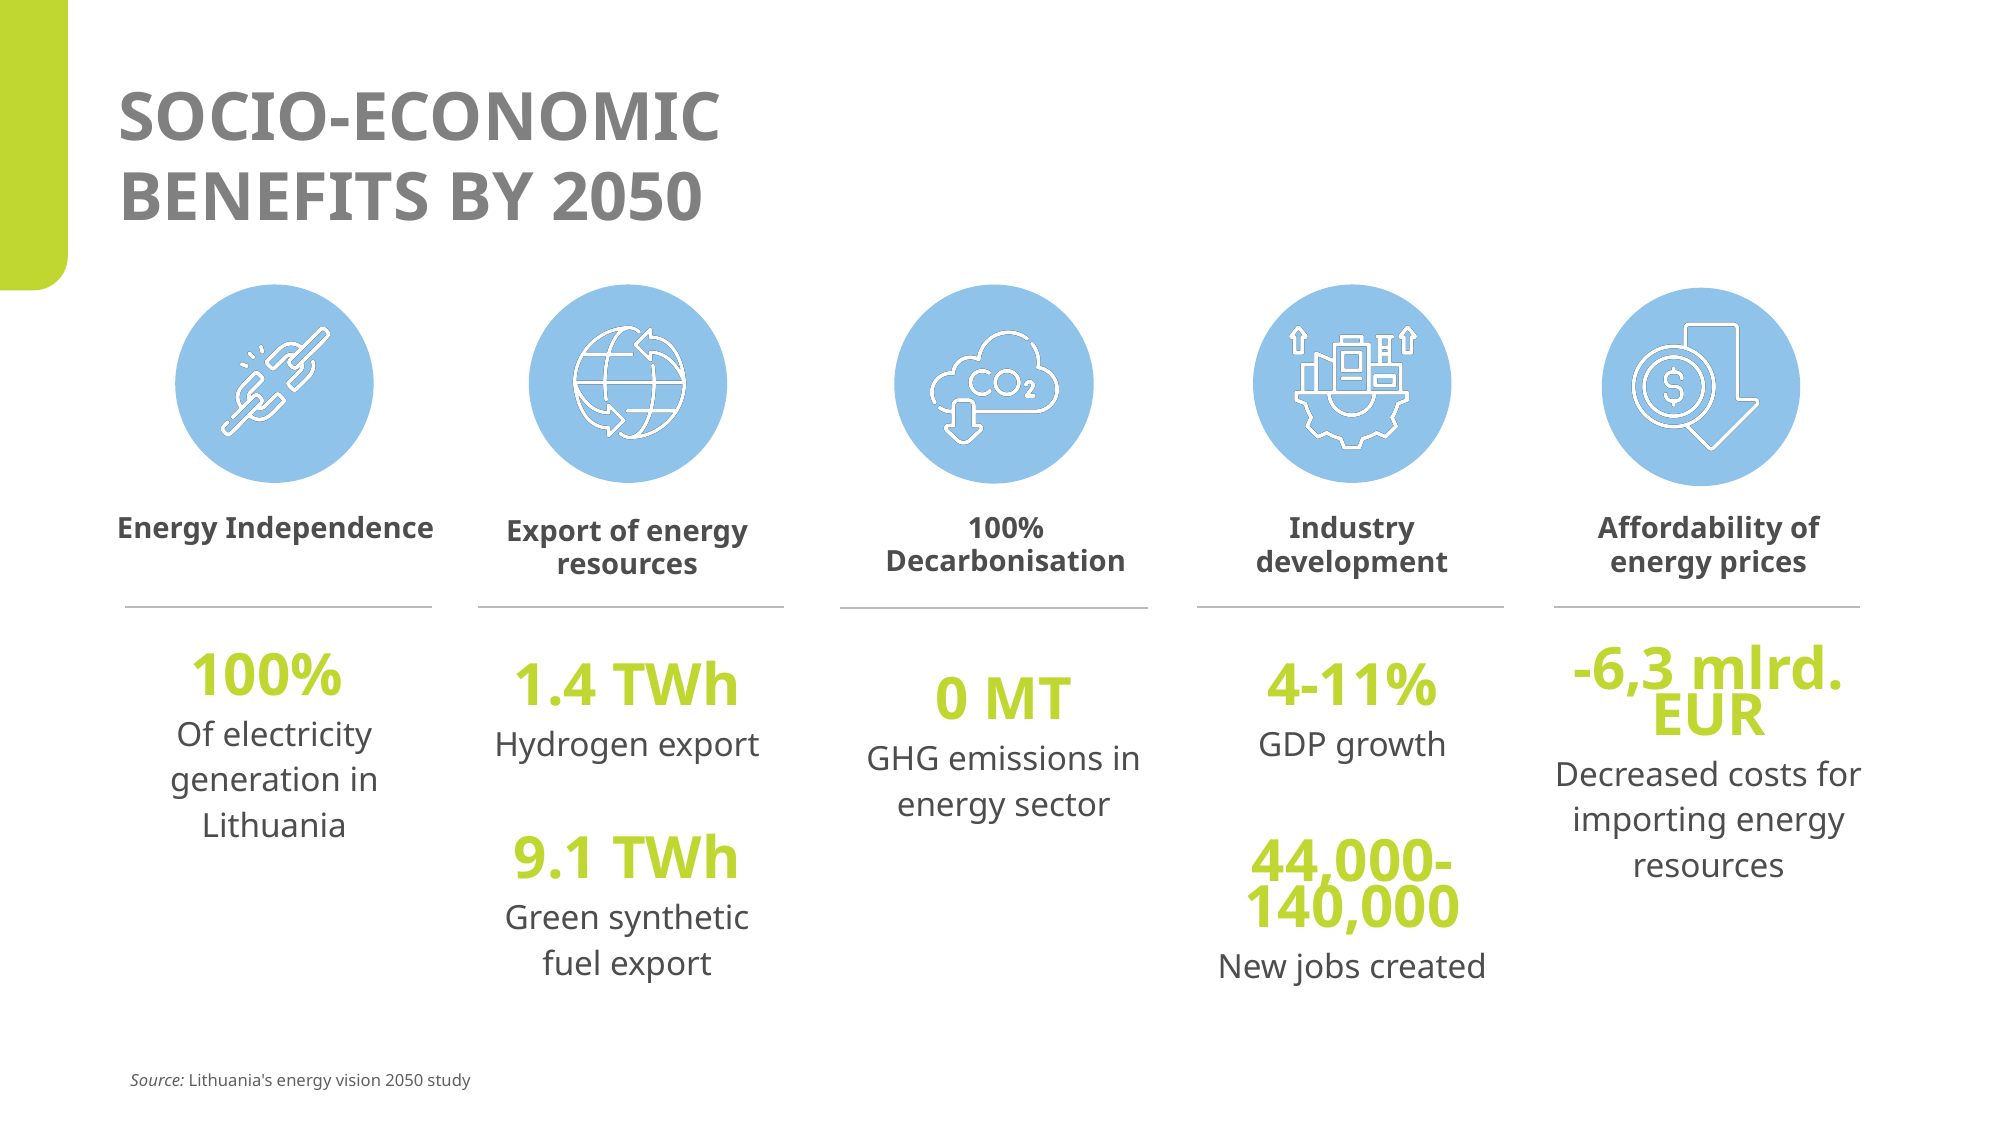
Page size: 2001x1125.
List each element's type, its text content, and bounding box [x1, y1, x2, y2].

text_box Export of energy resources [455, 506, 799, 588]
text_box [1252, 283, 1452, 484]
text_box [893, 283, 1095, 485]
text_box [1601, 287, 1801, 487]
text_box Energy Independence [104, 504, 447, 585]
text_box 4-11% GDP growth [1198, 634, 1507, 800]
text_box 100% Decarbonisation [875, 503, 1137, 585]
text_box Industry development [1233, 504, 1472, 585]
text_box Affordability of energy prices [1564, 504, 1853, 585]
text_box 1.4 TWh Hydrogen export [473, 634, 782, 800]
text_box -6,3 mlrd. EUR Decreased costs for importing energy resources [1526, 655, 1891, 885]
text_box 44,000-140,000 New jobs created [1198, 814, 1507, 1019]
text_box 100% Of electricity generation in Lithuania [120, 652, 429, 983]
text_box 9.1 TWh Green synthetic fuel export [473, 830, 782, 997]
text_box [174, 283, 375, 484]
text_box SOCIO-ECONOMIC BENEFITS BY 2050 [118, 35, 812, 272]
text_box Source: Lithuania's energy vision 2050 study [115, 1062, 721, 1097]
text_box 0 MT GHG emissions in energy sector [844, 652, 1164, 857]
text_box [528, 283, 728, 484]
